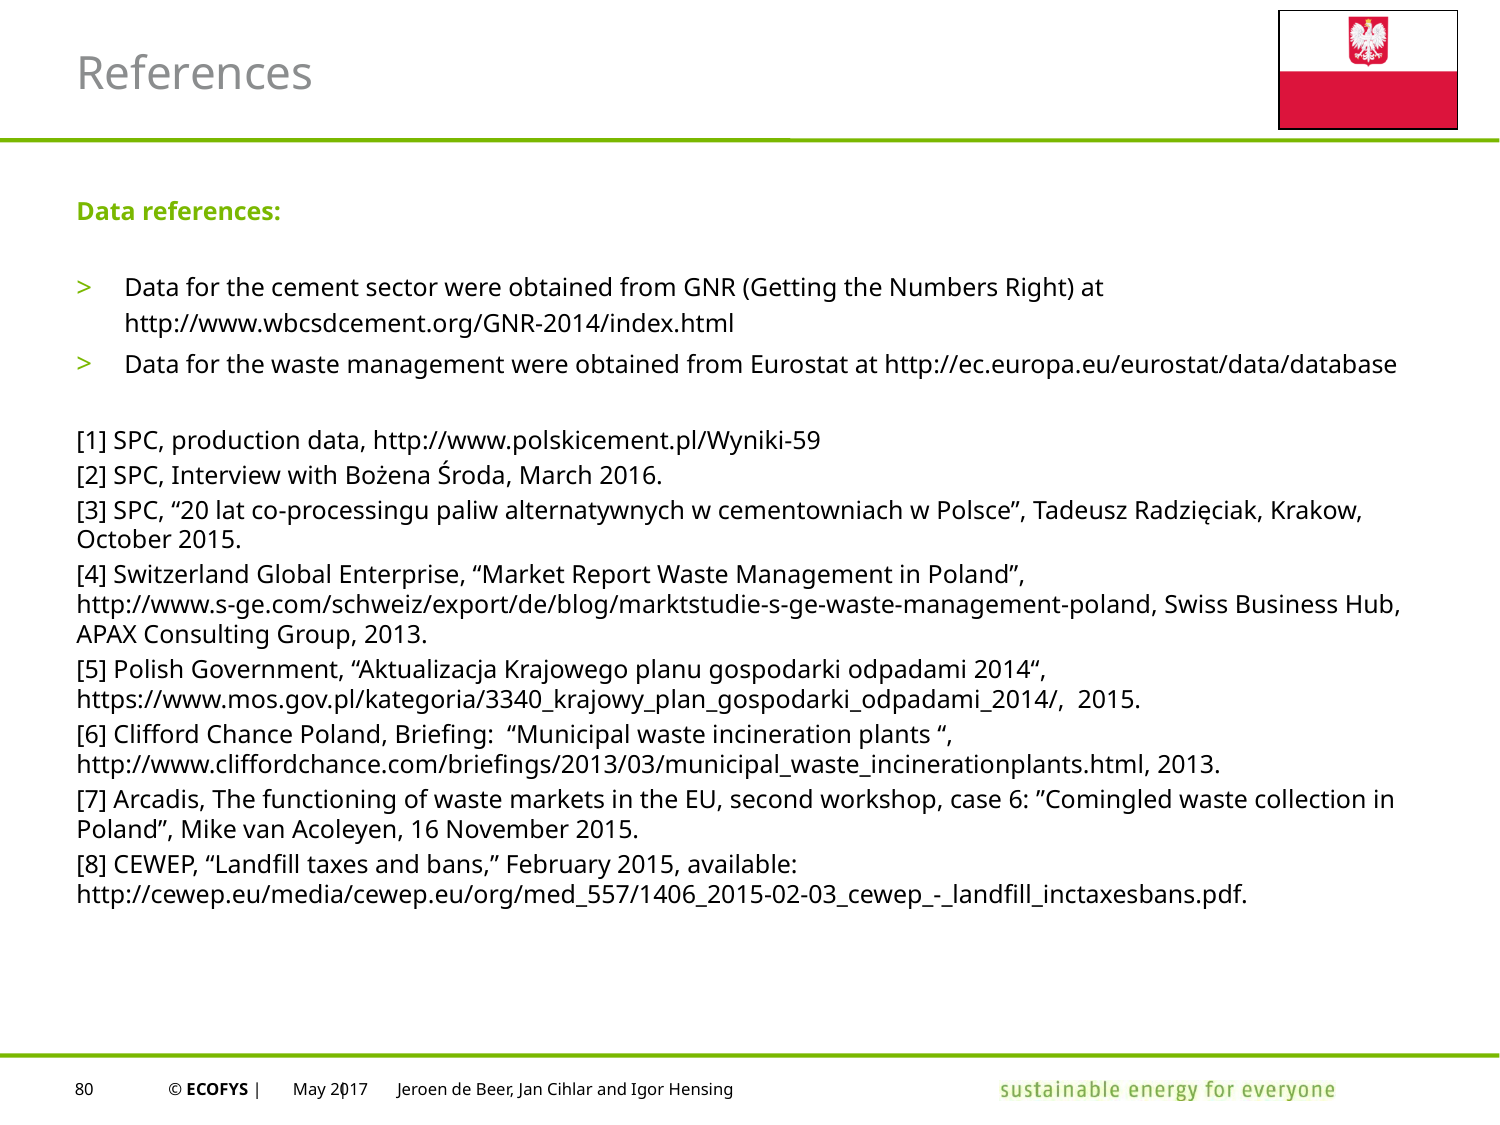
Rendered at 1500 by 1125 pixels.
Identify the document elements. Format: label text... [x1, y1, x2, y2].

footer Jeroen de Beer, Jan Cihlar and Igor Hensing [397, 1079, 987, 1108]
picture [999, 1080, 1336, 1101]
title References [76, 0, 1423, 139]
list Data references: Data for the cement sector were obtained from GNR (Getting the Numbers Right) at http://www.wbcsdcement.org/GNR-2014/index.html Data for the waste management were obtained from Eurostat at http://ec.europa.eu/eurostat/data/database [1] SPC, production data, http://www.polskicement.pl/Wyniki-59 [2] SPC, Interview with Bożena Środa, March 2016. [3] SPC, “20 lat co-processingu paliw alternatywnych w cementowniach w Polsce”, Tadeusz Radzięciak, Krakow, October 2015. [4] Switzerland Global Enterprise, “Market Report Waste Management in Poland”, http://www.s-ge.com/schweiz/export/de/blog/marktstudie-s-ge-waste-management-poland, Swiss Business Hub, APAX Consulting Group, 2013. [5] Polish Government, “Aktualizacja Krajowego planu gospodarki odpadami 2014“, https://www.mos.gov.pl/kategoria/3340_krajowy_plan_gospodarki_odpadami_2014/, 2015. [6] Clifford Chance Poland, Briefing: “Municipal waste incineration plants “, http://www.cliffordchance.com/briefings/2013/03/municipal_waste_incinerationplants.html, 2013. [7] Arcadis, The functioning of waste markets in the EU, second workshop, case 6: ”Comingled waste collection in Poland”, Mike van Acoleyen, 16 November 2015. [8] CEWEP, “Landfill taxes and bans,” February 2015, available: http://cewep.eu/media/cewep.eu/org/med_557/1406_2015-02-03_cewep_-_landfill_inctaxesbans.pdf. [76, 195, 1423, 1041]
picture [1279, 10, 1457, 129]
slide_number 80 [0, 1079, 169, 1104]
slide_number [277, 1079, 385, 1101]
